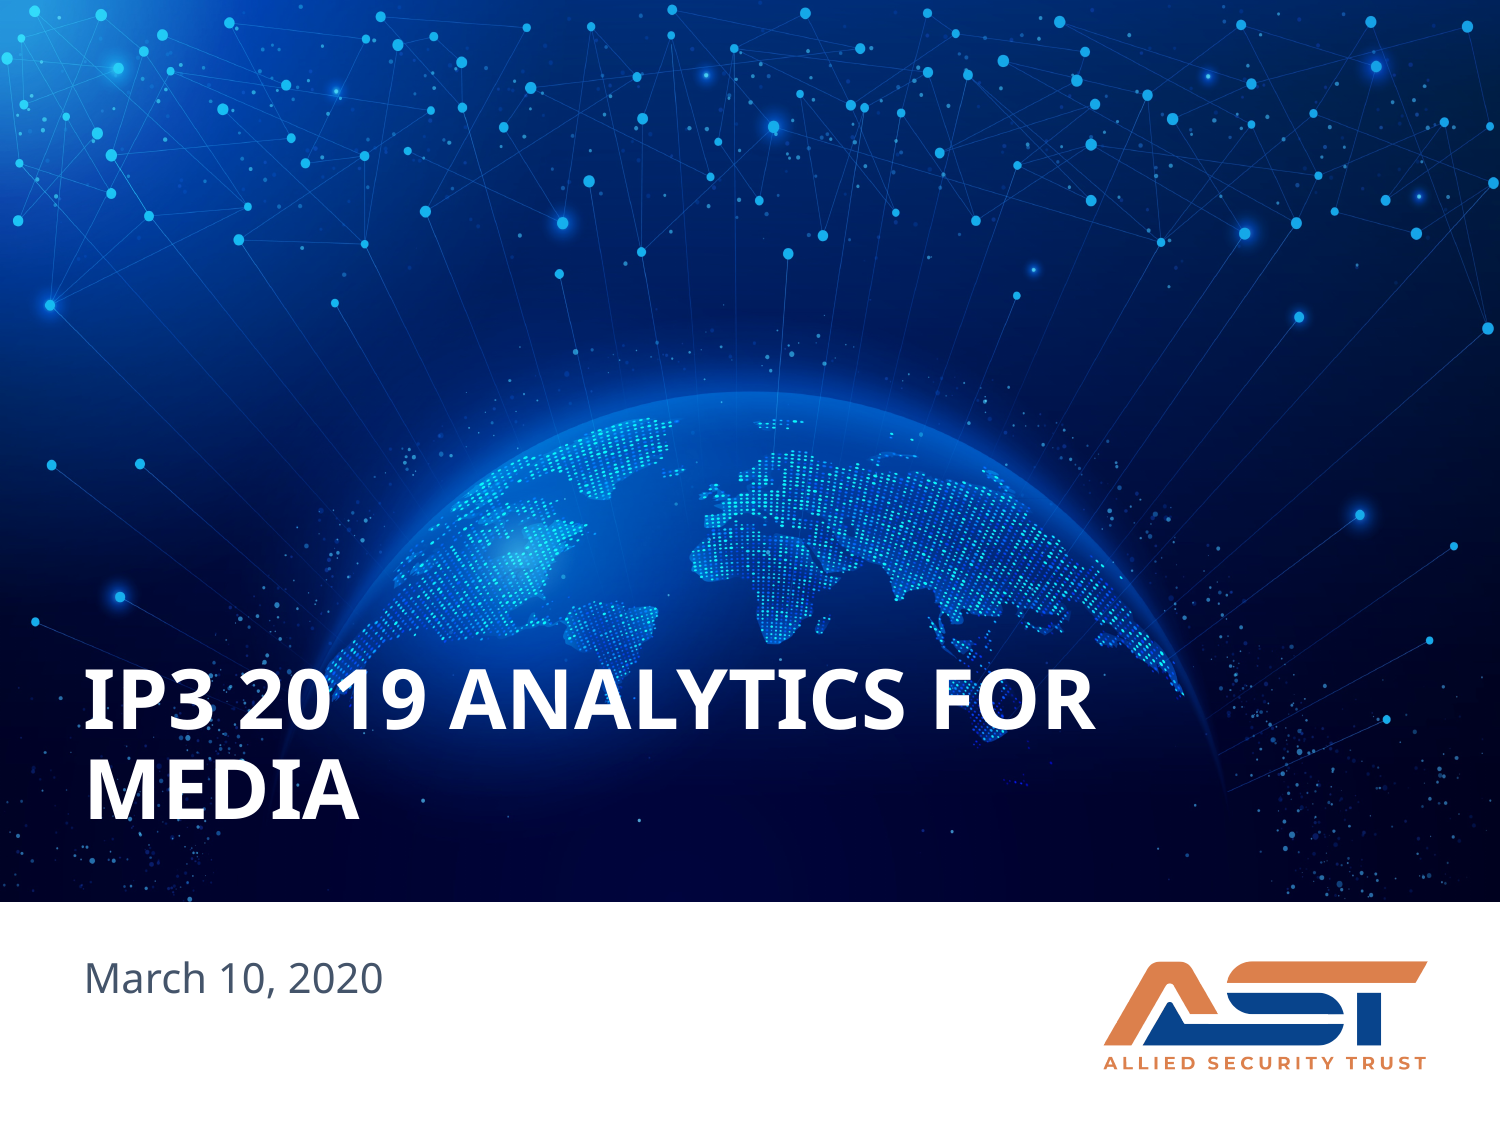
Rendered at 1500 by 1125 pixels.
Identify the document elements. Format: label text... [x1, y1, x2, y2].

picture [1049, 950, 1482, 1087]
subtitle March 10, 2020 [68, 950, 990, 1072]
picture [0, 0, 1500, 902]
title IP3 2019 Analytics for media [68, 565, 1115, 853]
